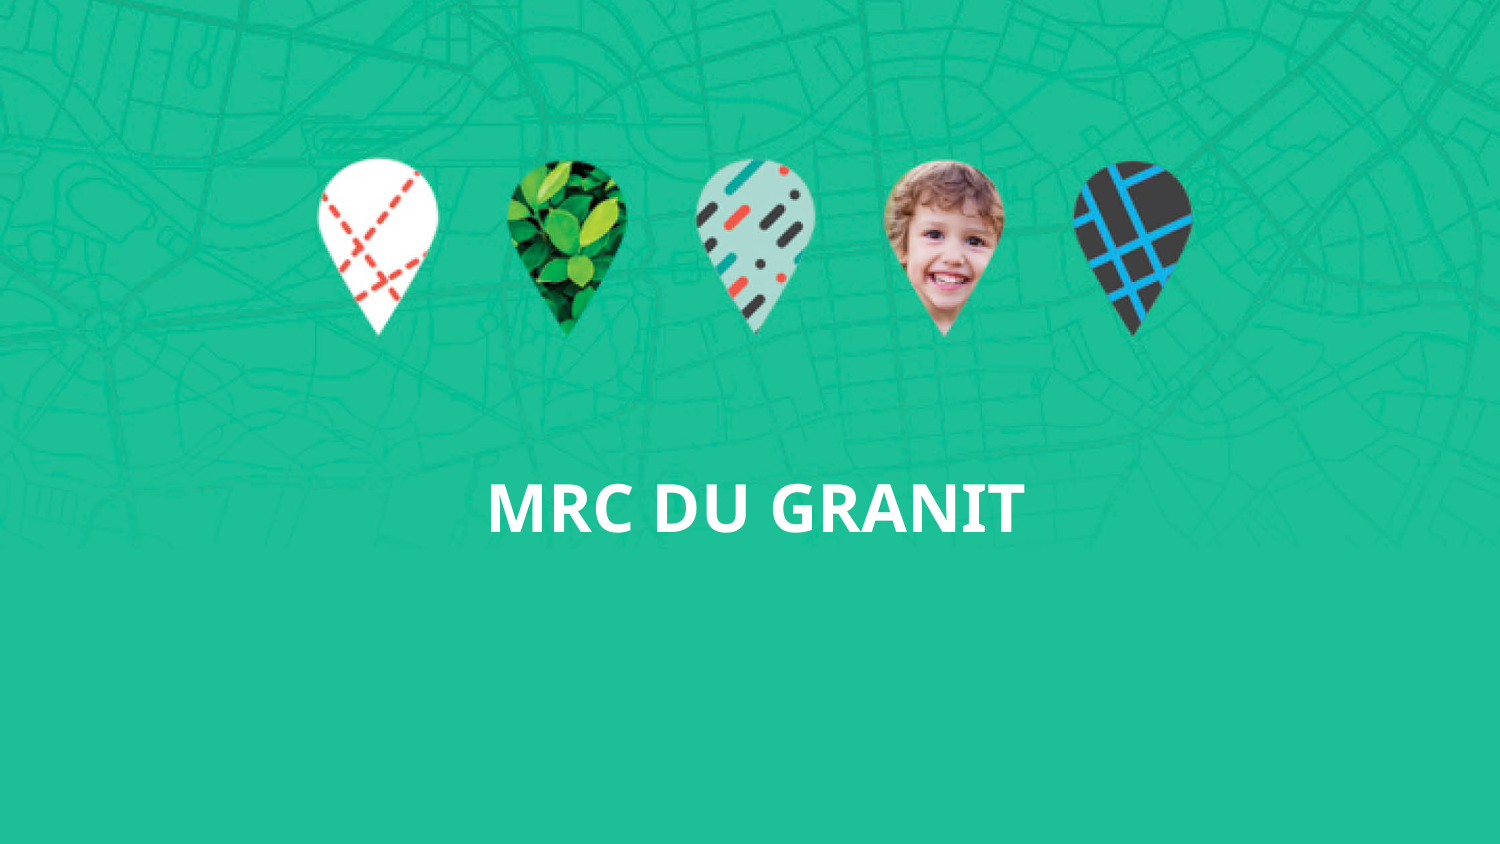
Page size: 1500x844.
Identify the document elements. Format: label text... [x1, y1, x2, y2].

title MRC DU GRANIT [118, 458, 1394, 626]
picture [0, 0, 1500, 844]
